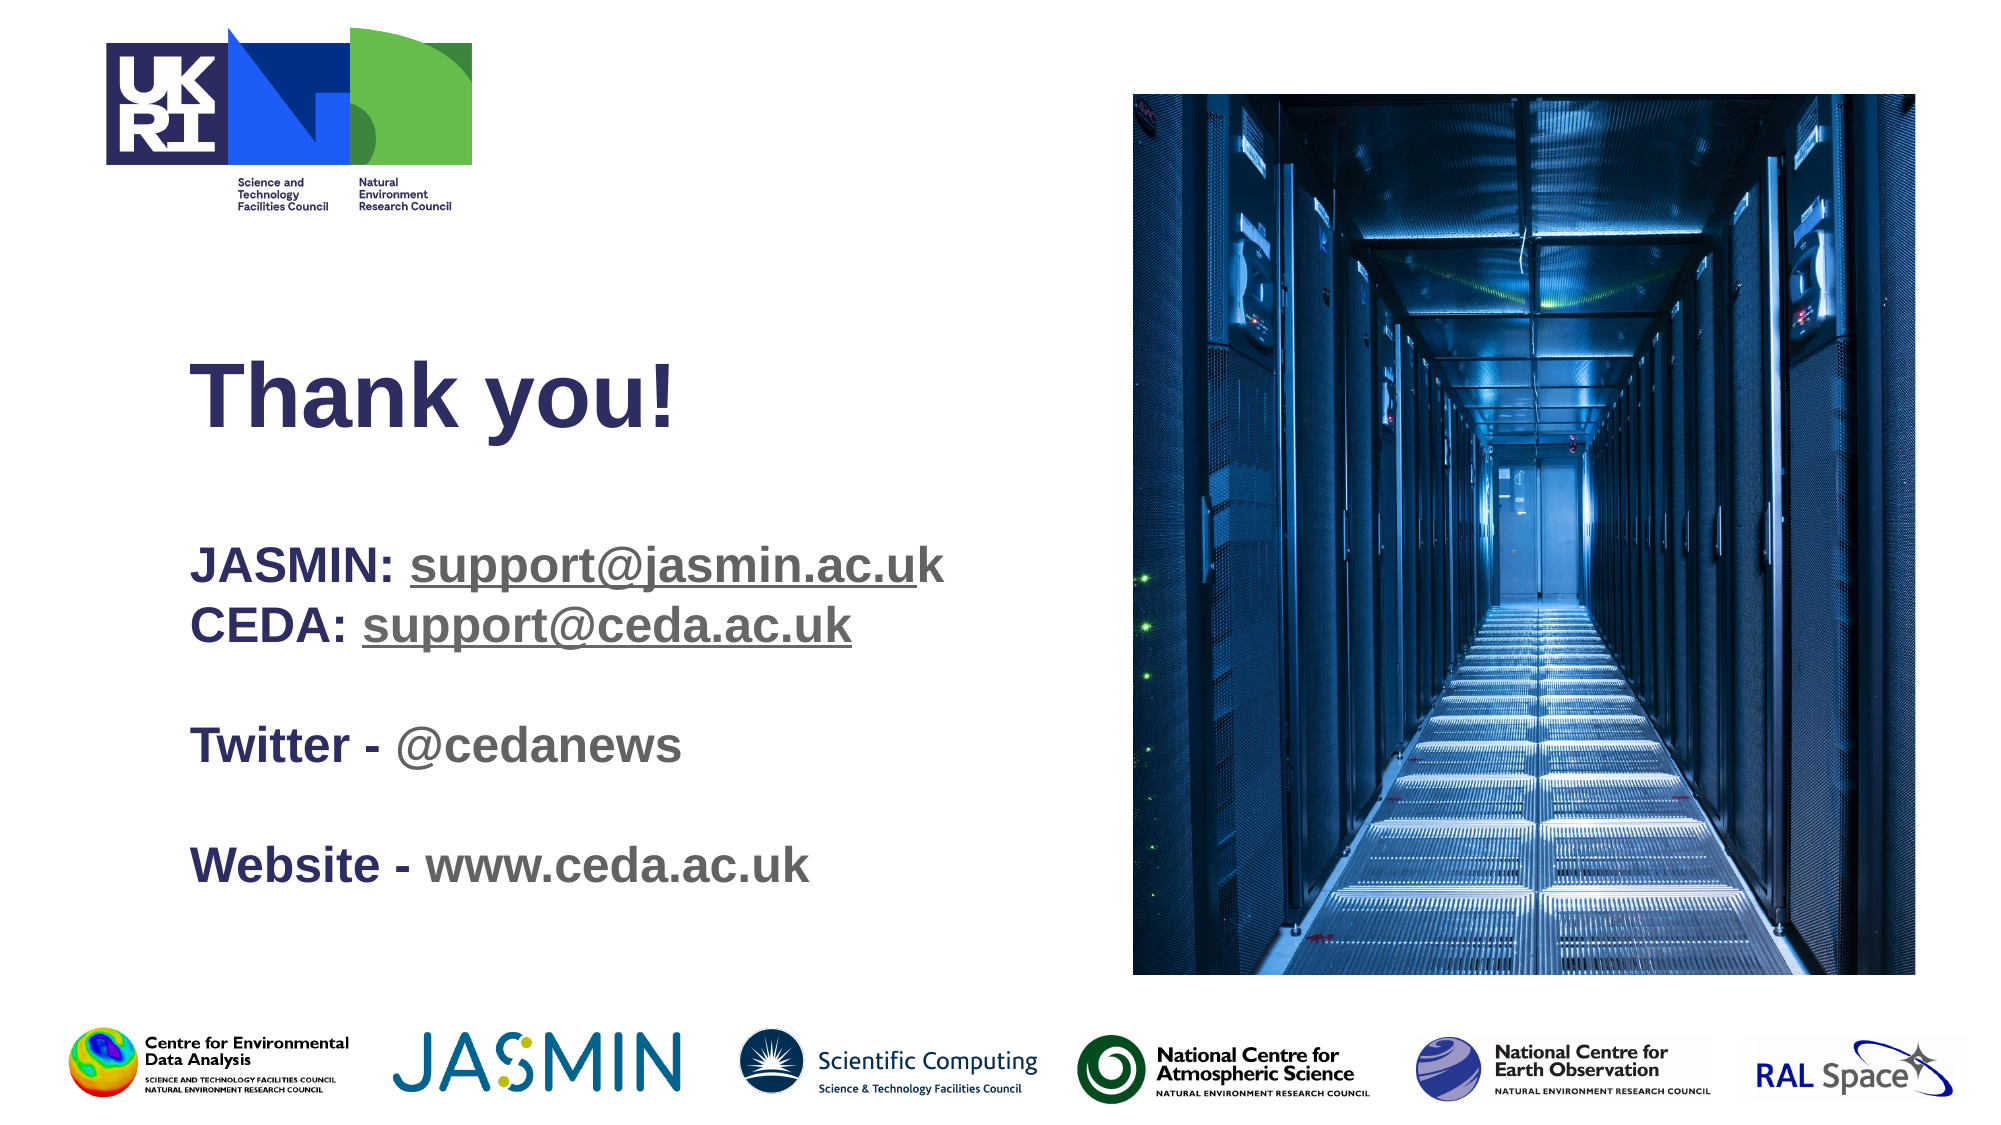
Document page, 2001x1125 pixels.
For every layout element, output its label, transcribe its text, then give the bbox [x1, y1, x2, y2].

picture [1741, 1035, 1970, 1103]
picture [1132, 94, 1916, 975]
picture [62, 1022, 360, 1102]
picture [722, 1024, 1054, 1099]
picture [1075, 1033, 1373, 1105]
picture [84, 0, 507, 232]
text_box JASMIN: support@jasmin.ac.uk CEDA: support@ceda.ac.uk Twitter - @cedanews Website - www.ceda.ac.uk [174, 525, 1087, 929]
picture [1414, 1035, 1712, 1103]
text_box Thank you! [175, 327, 1127, 455]
picture [370, 1028, 707, 1096]
